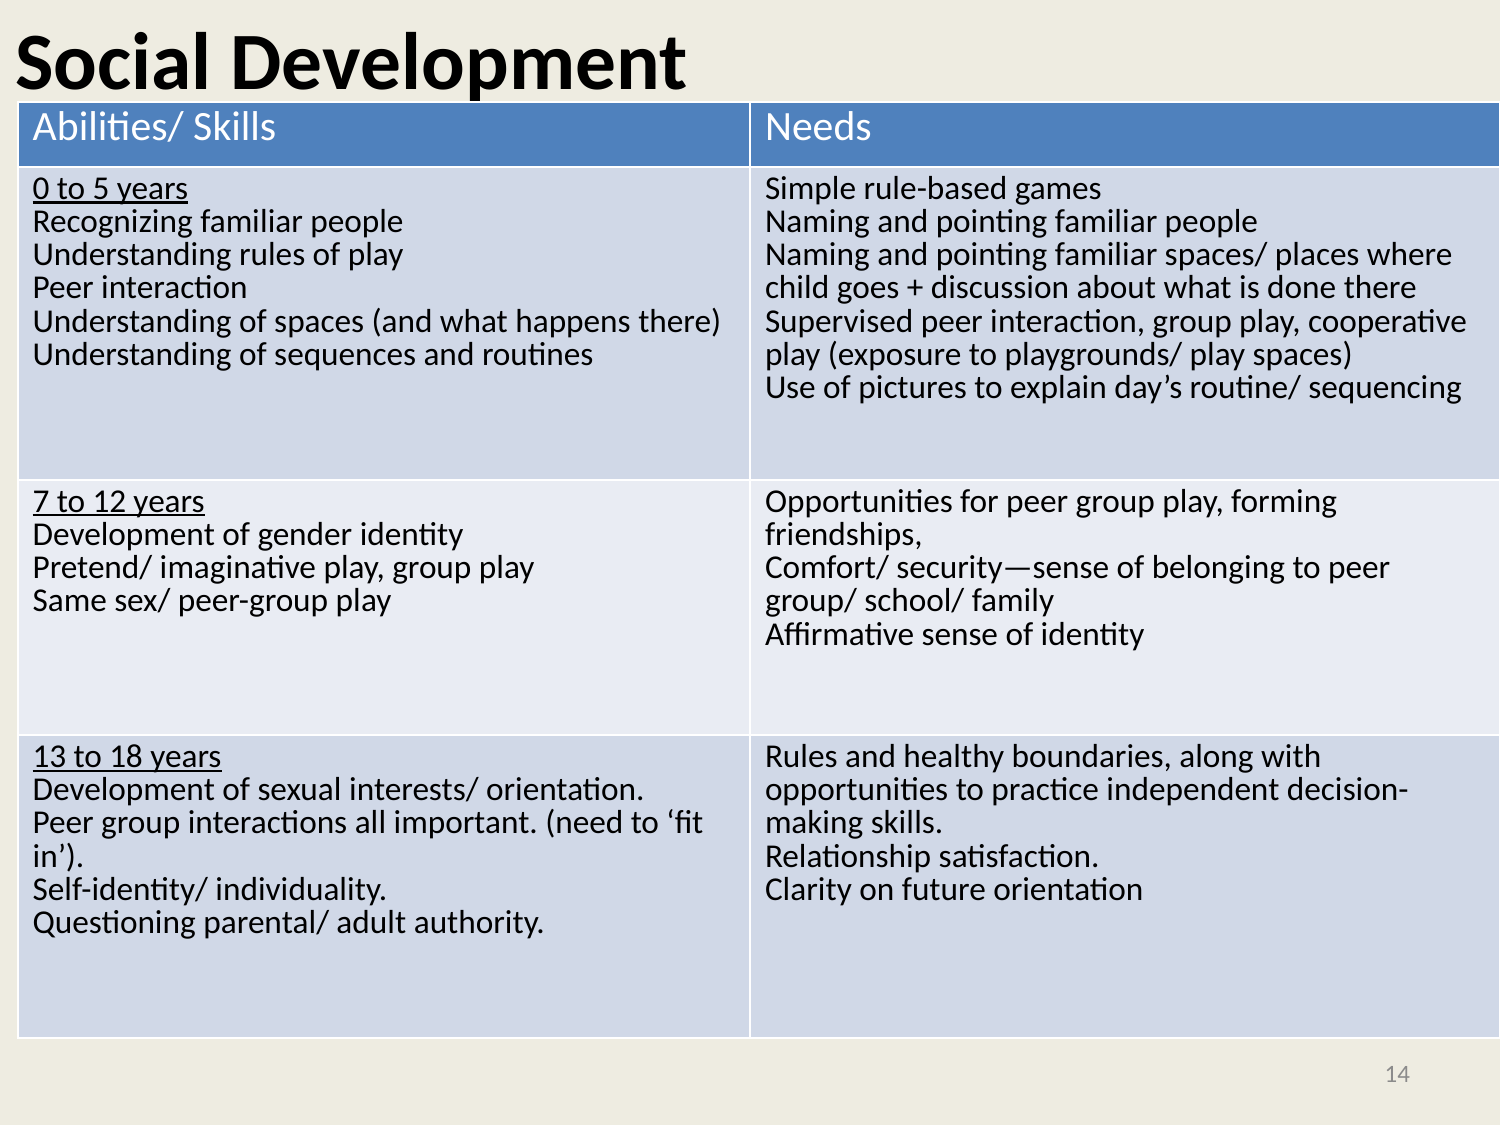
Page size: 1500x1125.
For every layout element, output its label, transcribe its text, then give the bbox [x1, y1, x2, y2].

title Social Development [0, 0, 1500, 114]
table_cell 7 to 12 years Development of gender identity Pretend/ imaginative play, group play Same sex/ peer-group play [19, 481, 749, 734]
table_cell 13 to 18 years Development of sexual interests/ orientation. Peer group interactions all important. (need to ‘fit in’). Self-identity/ individuality. Questioning parental/ adult authority. [19, 736, 749, 1037]
table_header Needs [751, 103, 1499, 166]
table_cell Simple rule-based games Naming and pointing familiar people Naming and pointing familiar spaces/ places where child goes + discussion about what is done there Supervised peer interaction, group play, cooperative play (exposure to playgrounds/ play spaces) Use of pictures to explain day’s routine/ sequencing [751, 168, 1499, 479]
table_cell Rules and healthy boundaries, along with opportunities to practice independent decision-making skills. Relationship satisfaction. Clarity on future orientation [751, 736, 1499, 1037]
table_cell 0 to 5 years Recognizing familiar people Understanding rules of play Peer interaction Understanding of spaces (and what happens there) Understanding of sequences and routines [19, 168, 749, 479]
slide_number 14 [1074, 1042, 1425, 1103]
table_header Abilities/ Skills [19, 103, 749, 166]
table_cell Opportunities for peer group play, forming friendships, Comfort/ security—sense of belonging to peer group/ school/ family Affirmative sense of identity [751, 481, 1499, 734]
